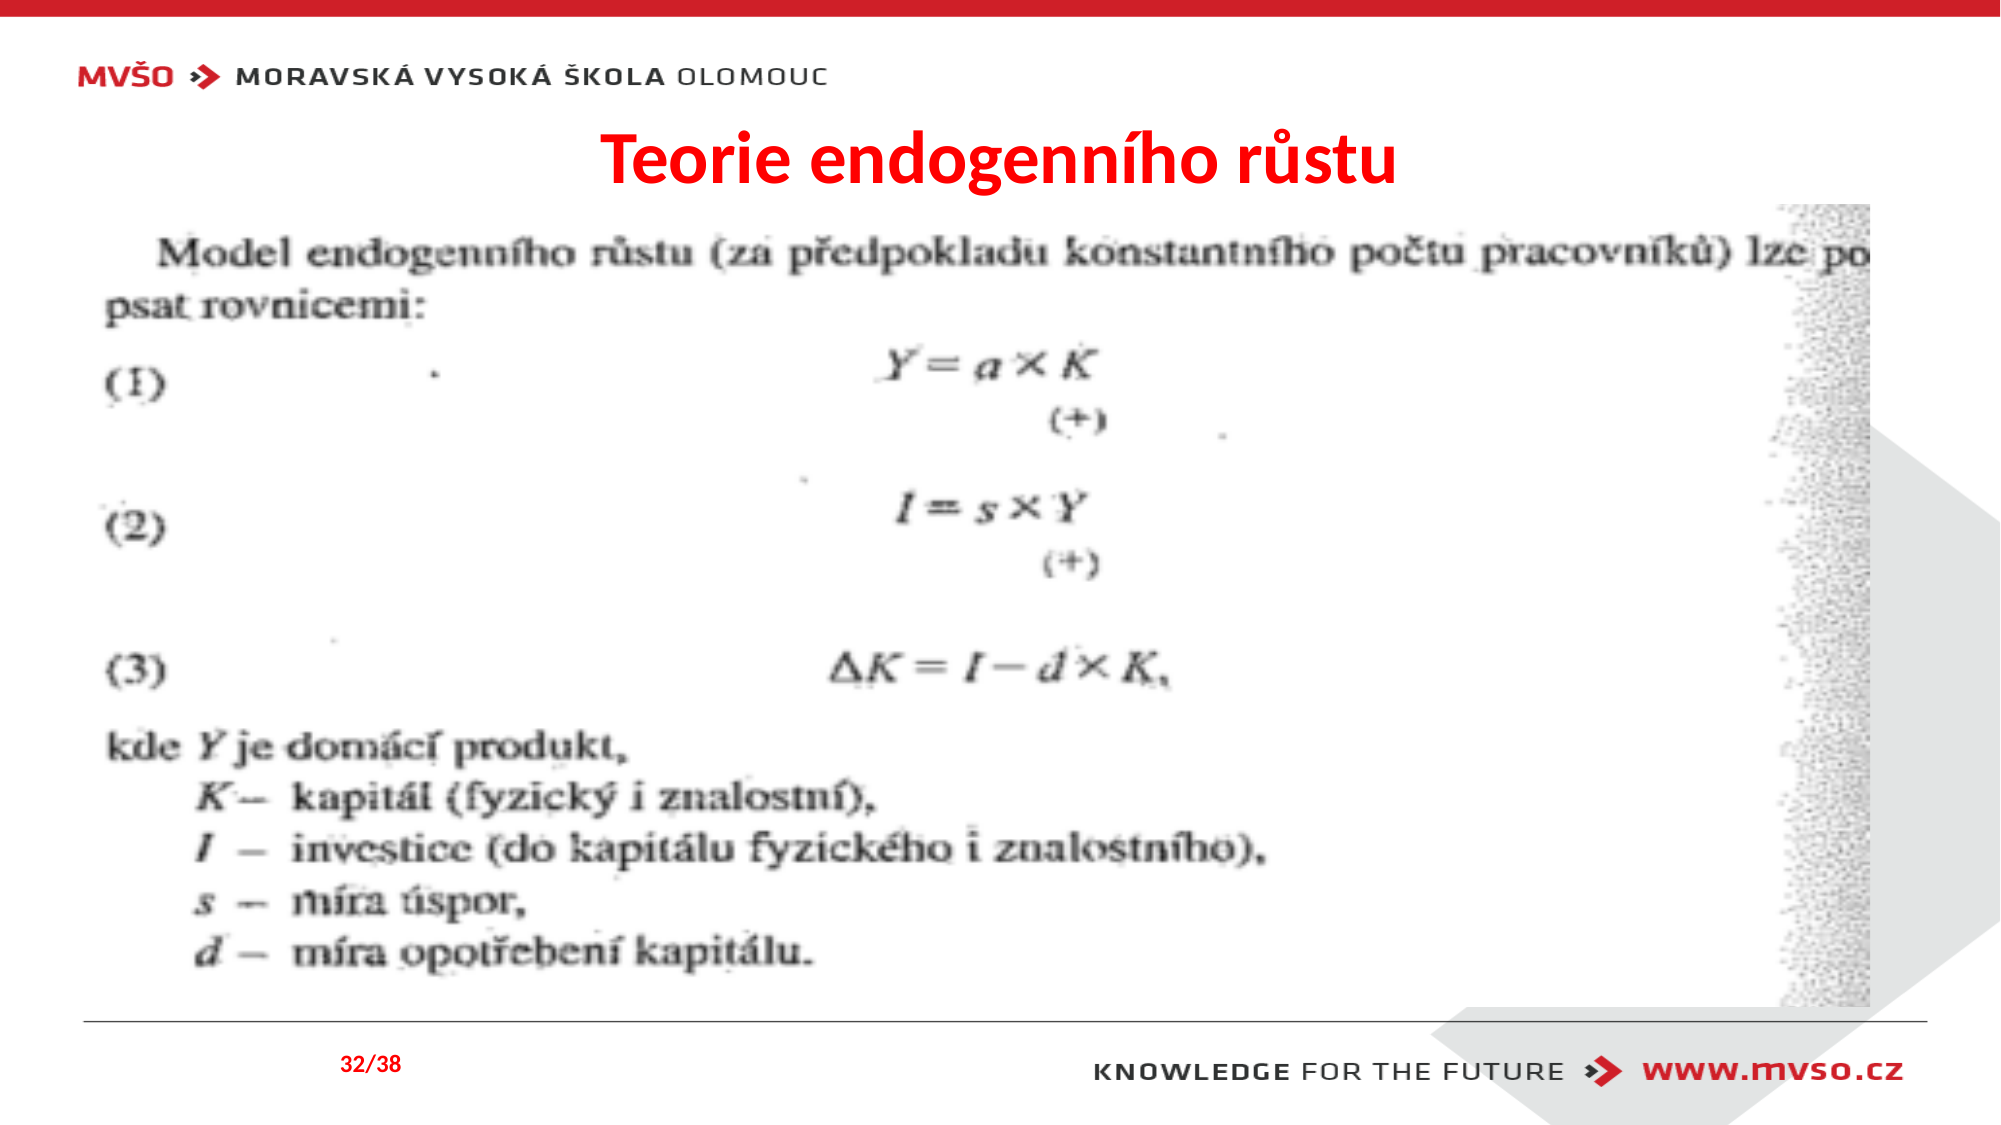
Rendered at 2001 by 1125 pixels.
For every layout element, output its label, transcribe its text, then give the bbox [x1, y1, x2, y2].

picture [0, 0, 2001, 1125]
title Teorie endogenního růstu [324, 86, 1675, 204]
text_box 32/38 [324, 1040, 463, 1085]
